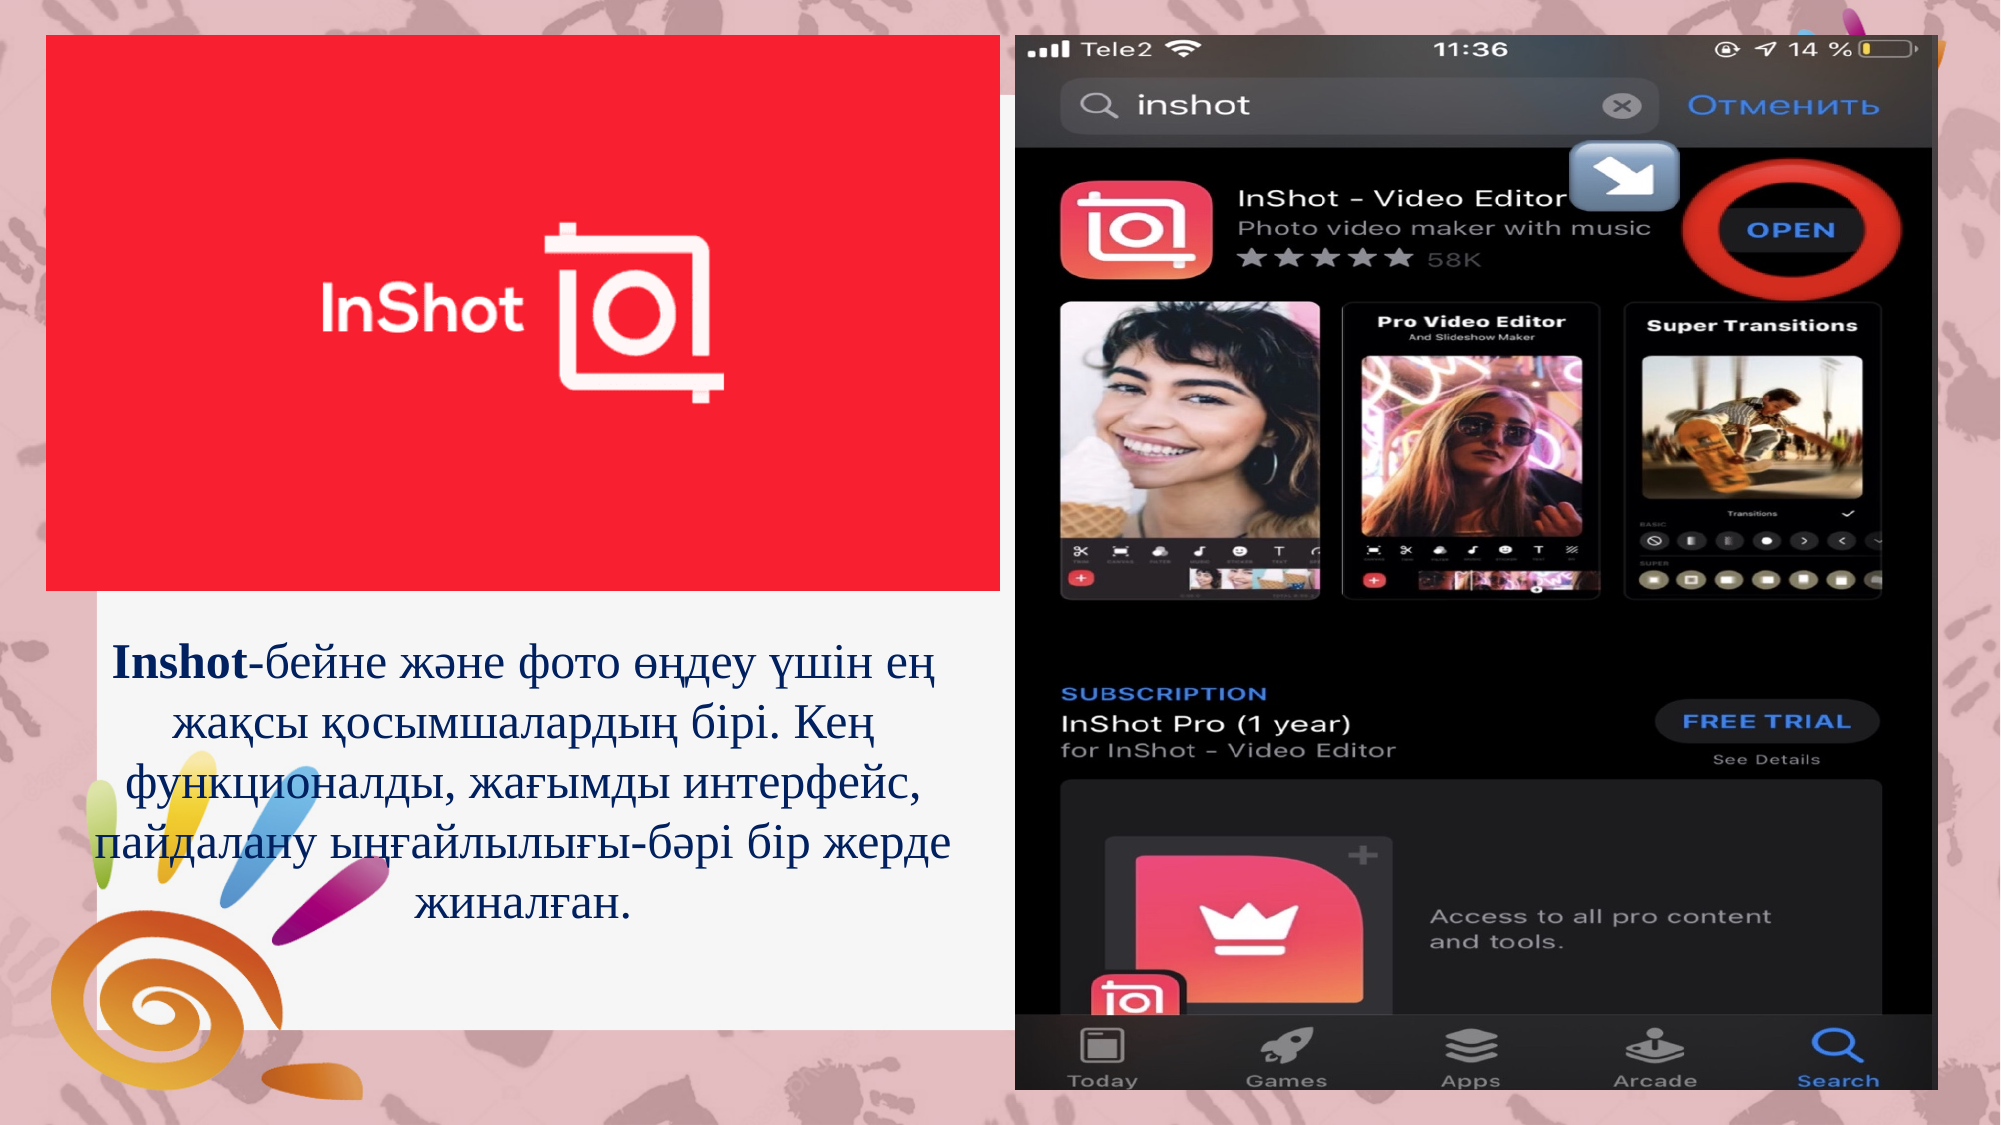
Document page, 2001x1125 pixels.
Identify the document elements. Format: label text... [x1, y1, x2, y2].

text_box Inshot-бейне және фото өңдеу үшін ең жақсы қосымшалардың бірі. Кең функционалды, жағымды интерфейс, пайдалану ыңғайлылығы-бәрі бір жерде жиналған. [46, 621, 1000, 936]
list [1015, 35, 1938, 1090]
picture [0, 0, 2001, 1125]
